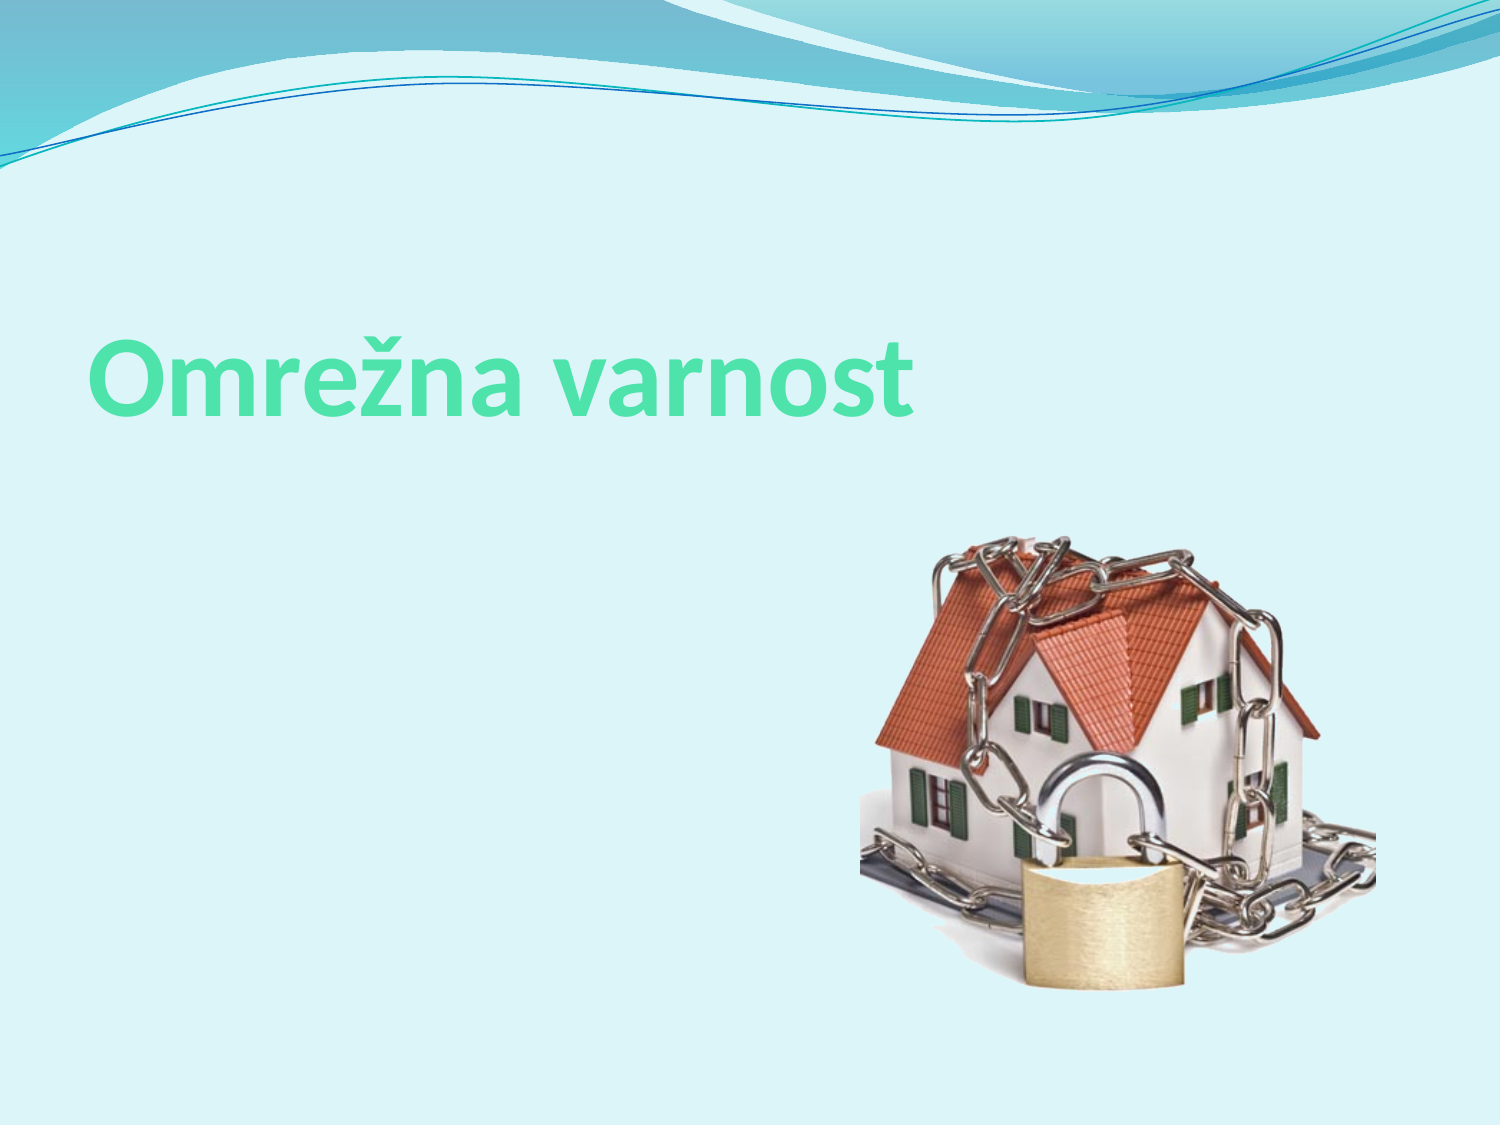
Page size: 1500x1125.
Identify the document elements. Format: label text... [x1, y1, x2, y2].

title Omrežna varnost [86, 216, 1362, 440]
picture [860, 503, 1377, 1019]
